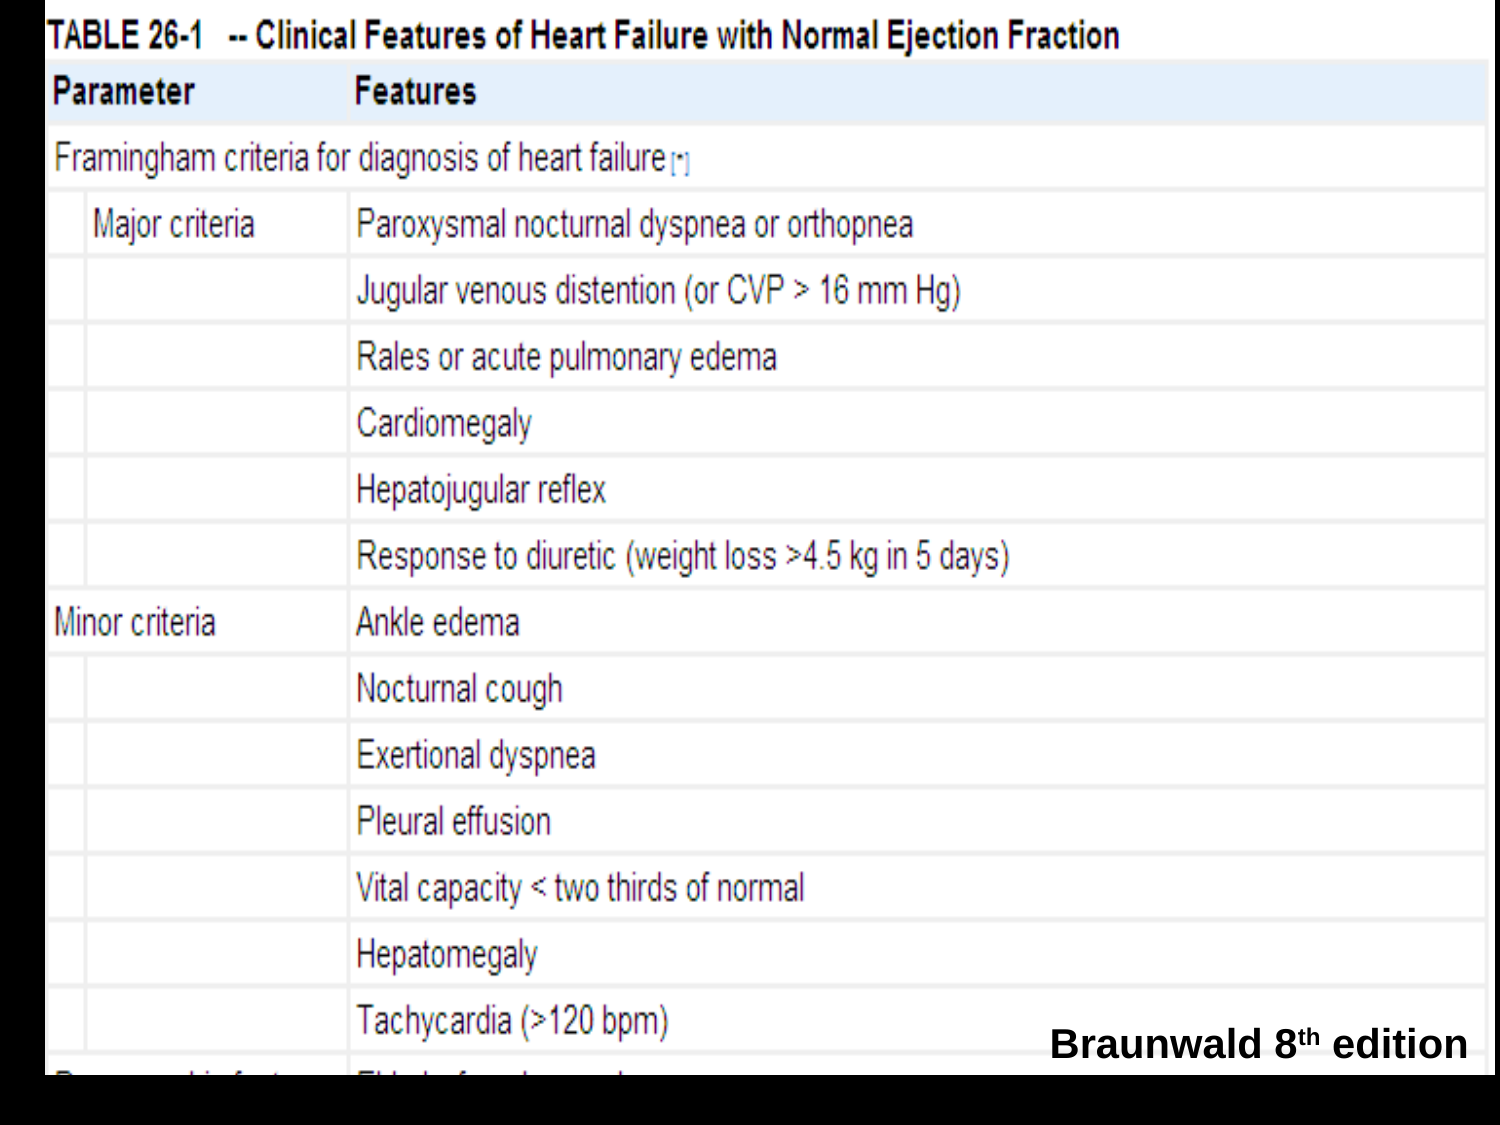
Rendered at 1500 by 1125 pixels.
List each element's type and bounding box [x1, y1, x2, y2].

list [44, 0, 1496, 1076]
